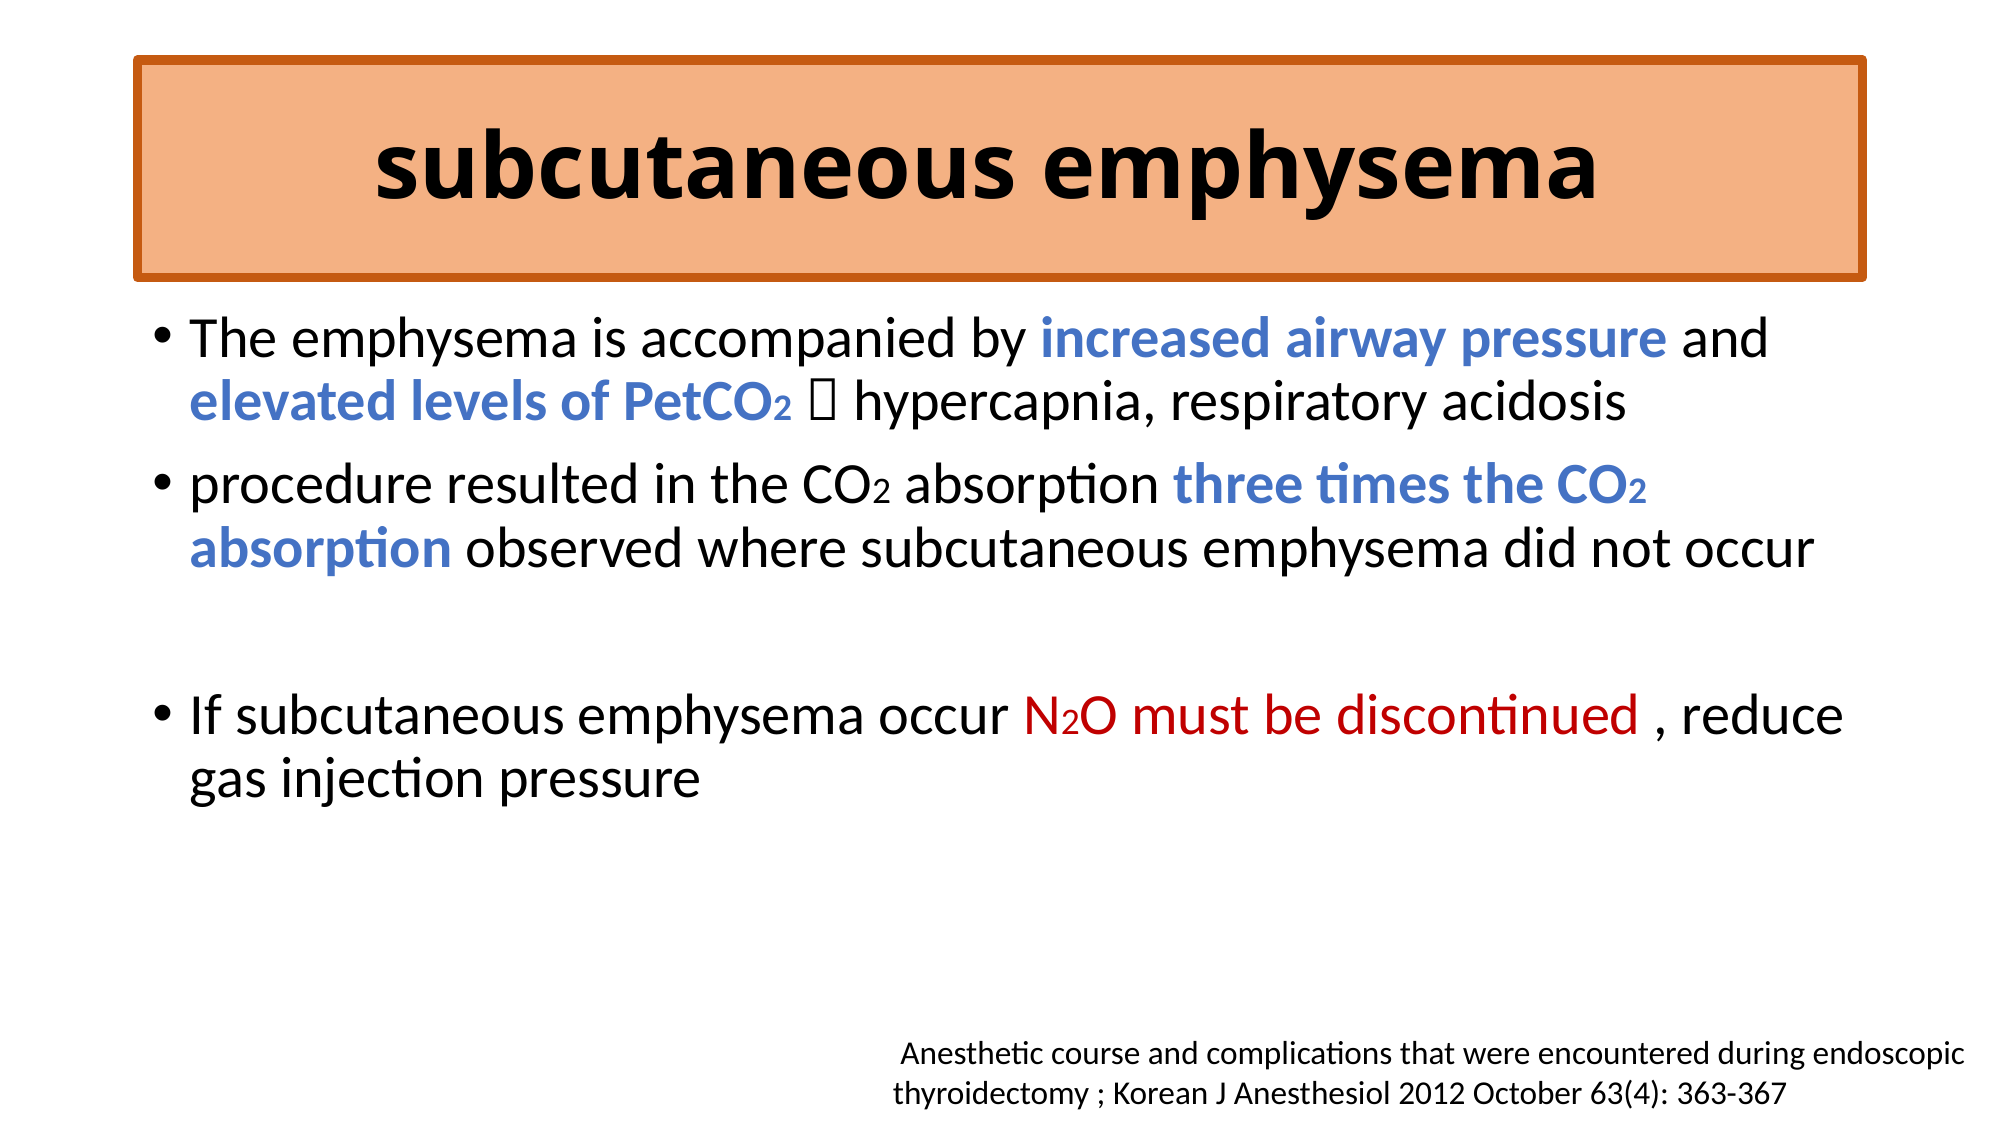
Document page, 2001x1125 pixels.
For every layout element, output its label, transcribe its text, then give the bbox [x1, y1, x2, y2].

title subcutaneous emphysema [137, 59, 1863, 278]
text_box Anesthetic course and complications that were encountered during endoscopic thyroidectomy ; Korean J Anesthesiol 2012 October 63(4): 363-367 [878, 1023, 2000, 1119]
list The emphysema is accompanied by increased airway pressure and elevated levels of PetCO2  hypercapnia, respiratory acidosis procedure resulted in the CO2 absorption three times the CO2 absorption observed where subcutaneous emphysema did not occur If subcutaneous emphysema occur N2O must be discontinued , reduce gas injection pressure [137, 299, 1863, 1014]
